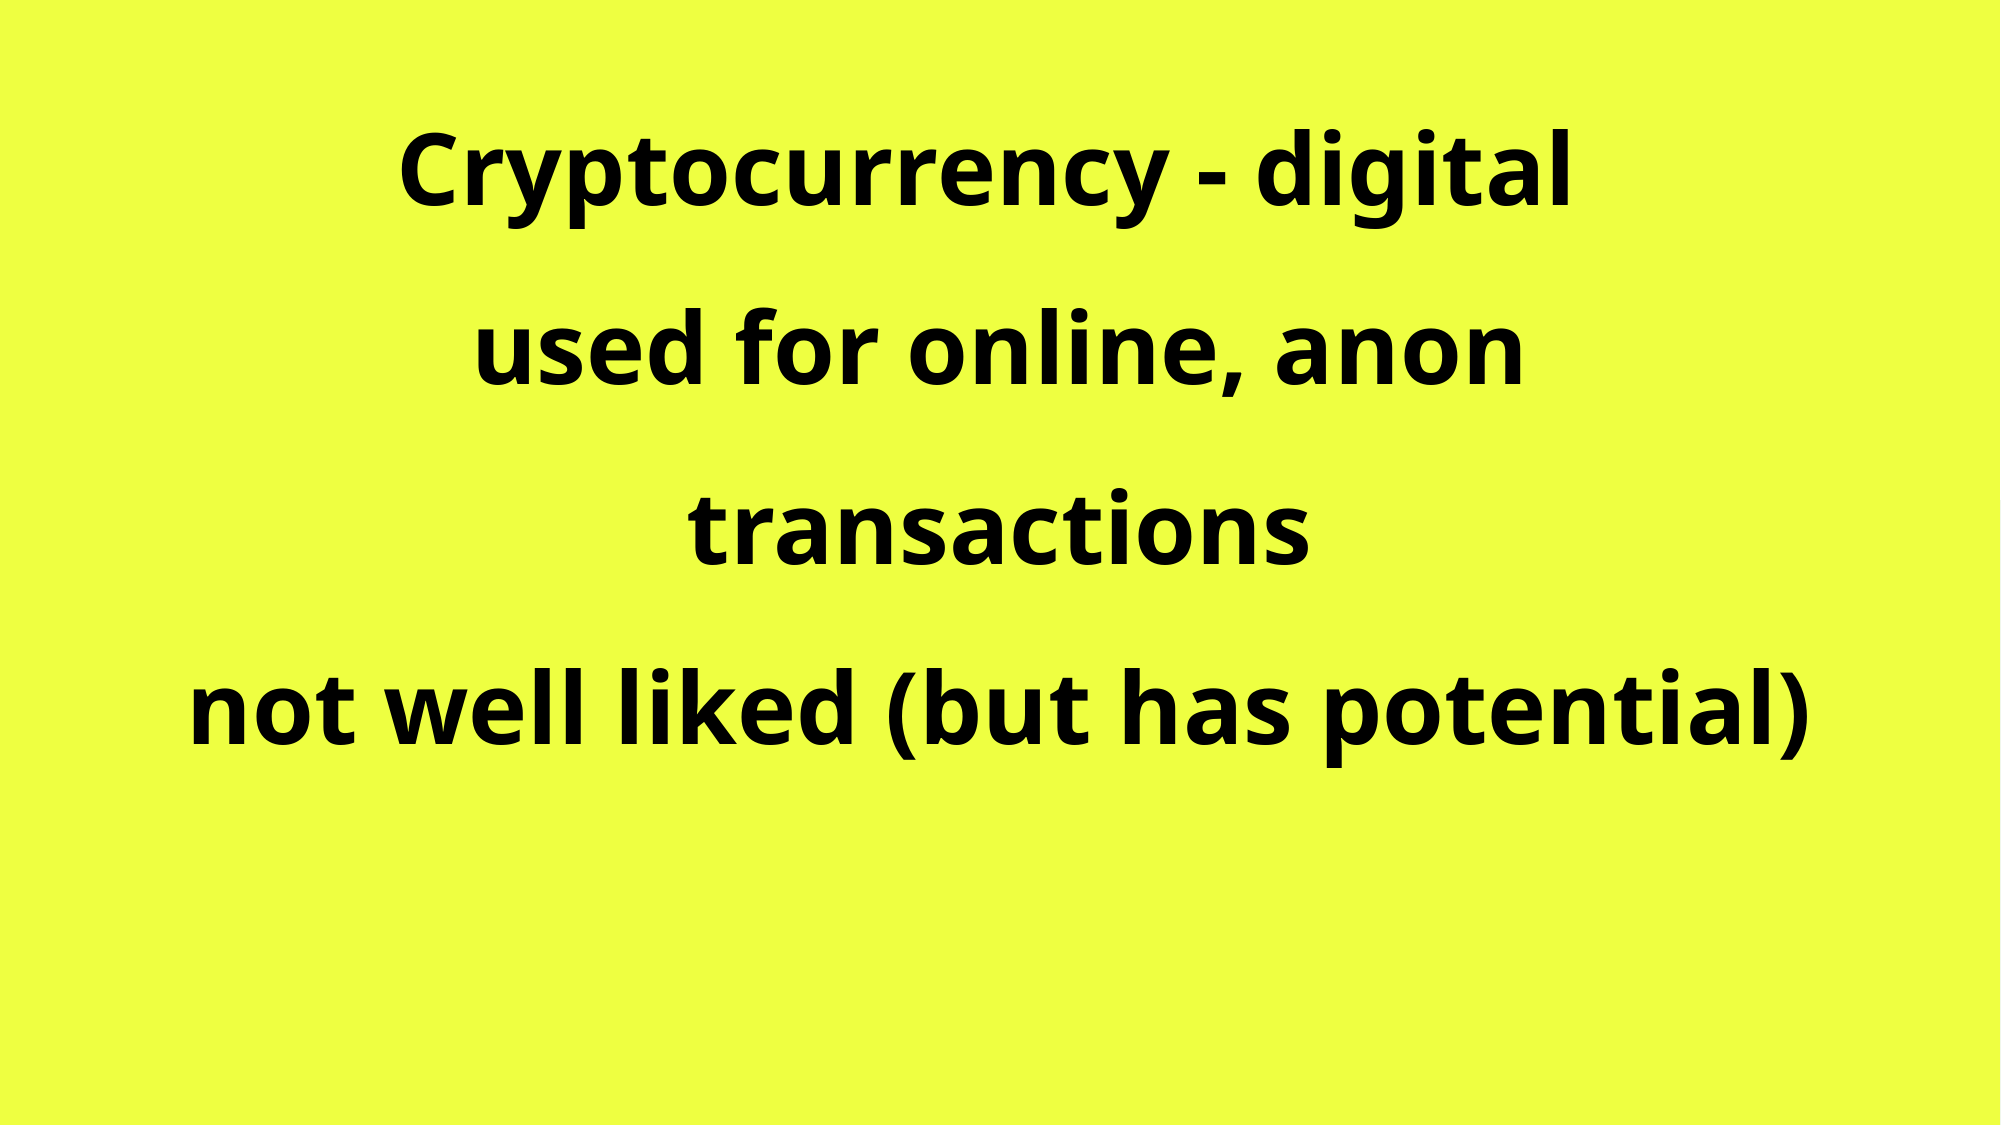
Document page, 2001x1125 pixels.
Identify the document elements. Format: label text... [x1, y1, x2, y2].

title Cryptocurrency - digital used for online, anon transactions not well liked (but has potential) [144, 118, 1856, 1007]
